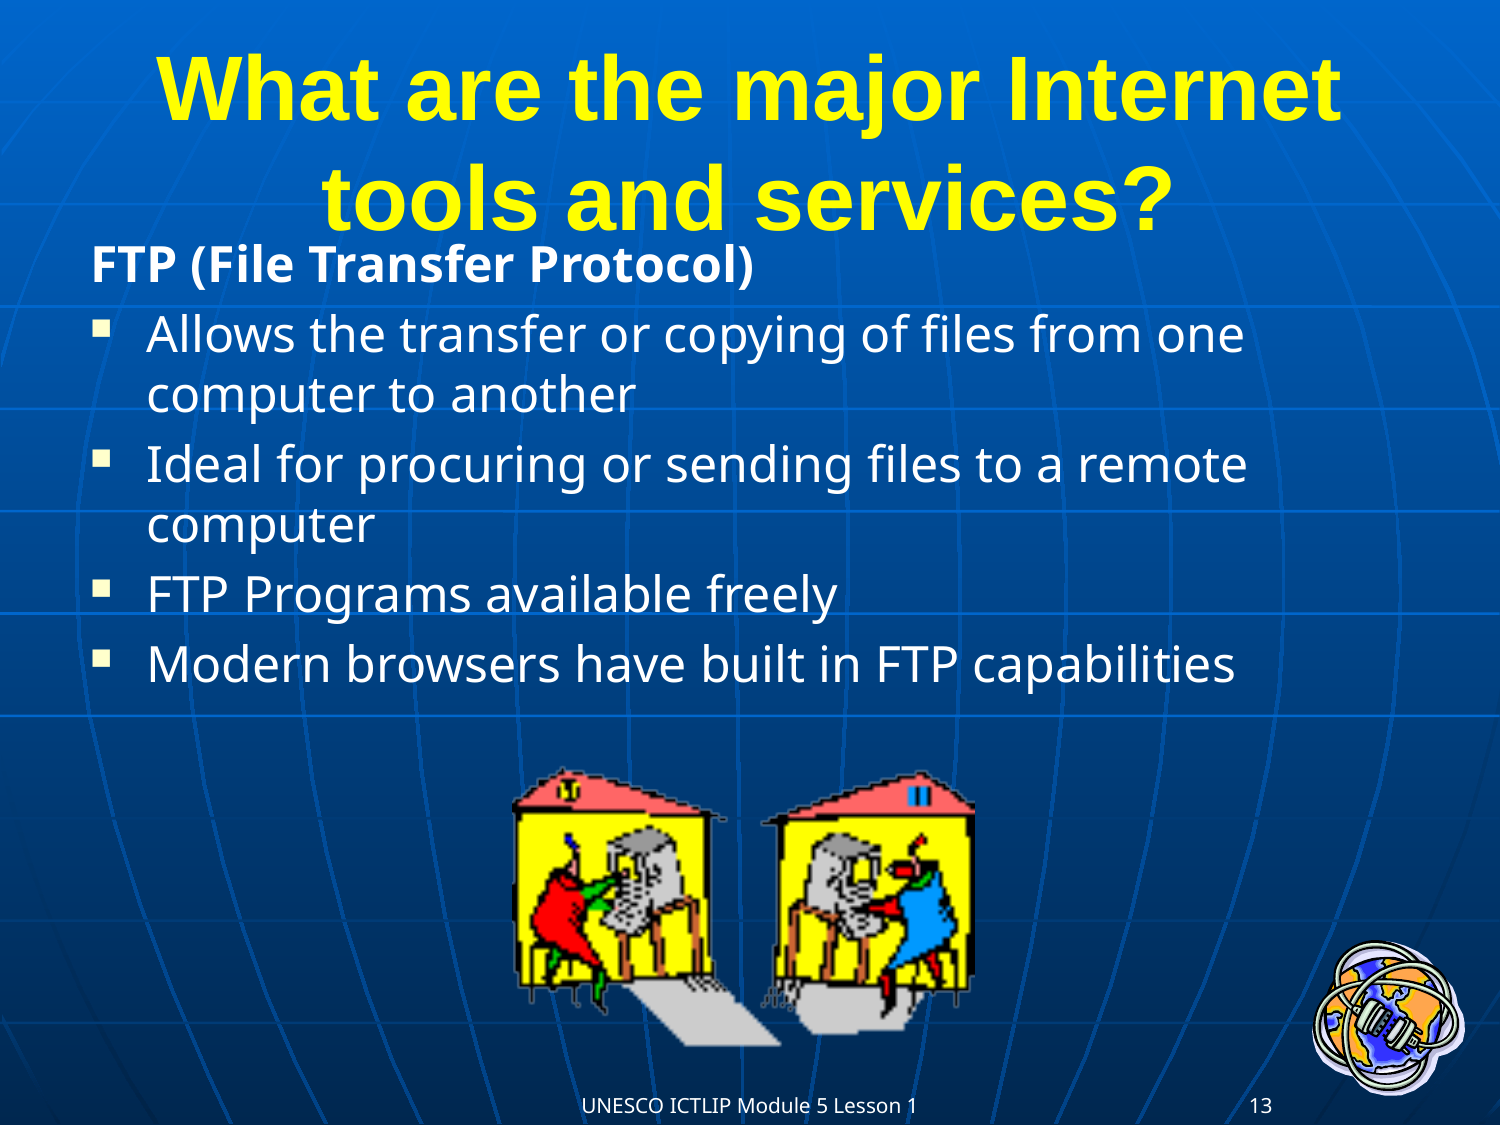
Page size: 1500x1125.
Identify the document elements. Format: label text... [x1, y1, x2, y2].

title What are the major Internet tools and services? [74, 45, 1426, 233]
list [512, 699, 976, 1051]
slide_number 13 [1062, 1084, 1288, 1125]
footer UNESCO ICTLIP Module 5 Lesson 1 [512, 1084, 988, 1125]
list FTP (File Transfer Protocol) Allows the transfer or copying of files from one computer to another Ideal for procuring or sending files to a remote computer FTP Programs available freely Modern browsers have built in FTP capabilities [74, 224, 1451, 726]
